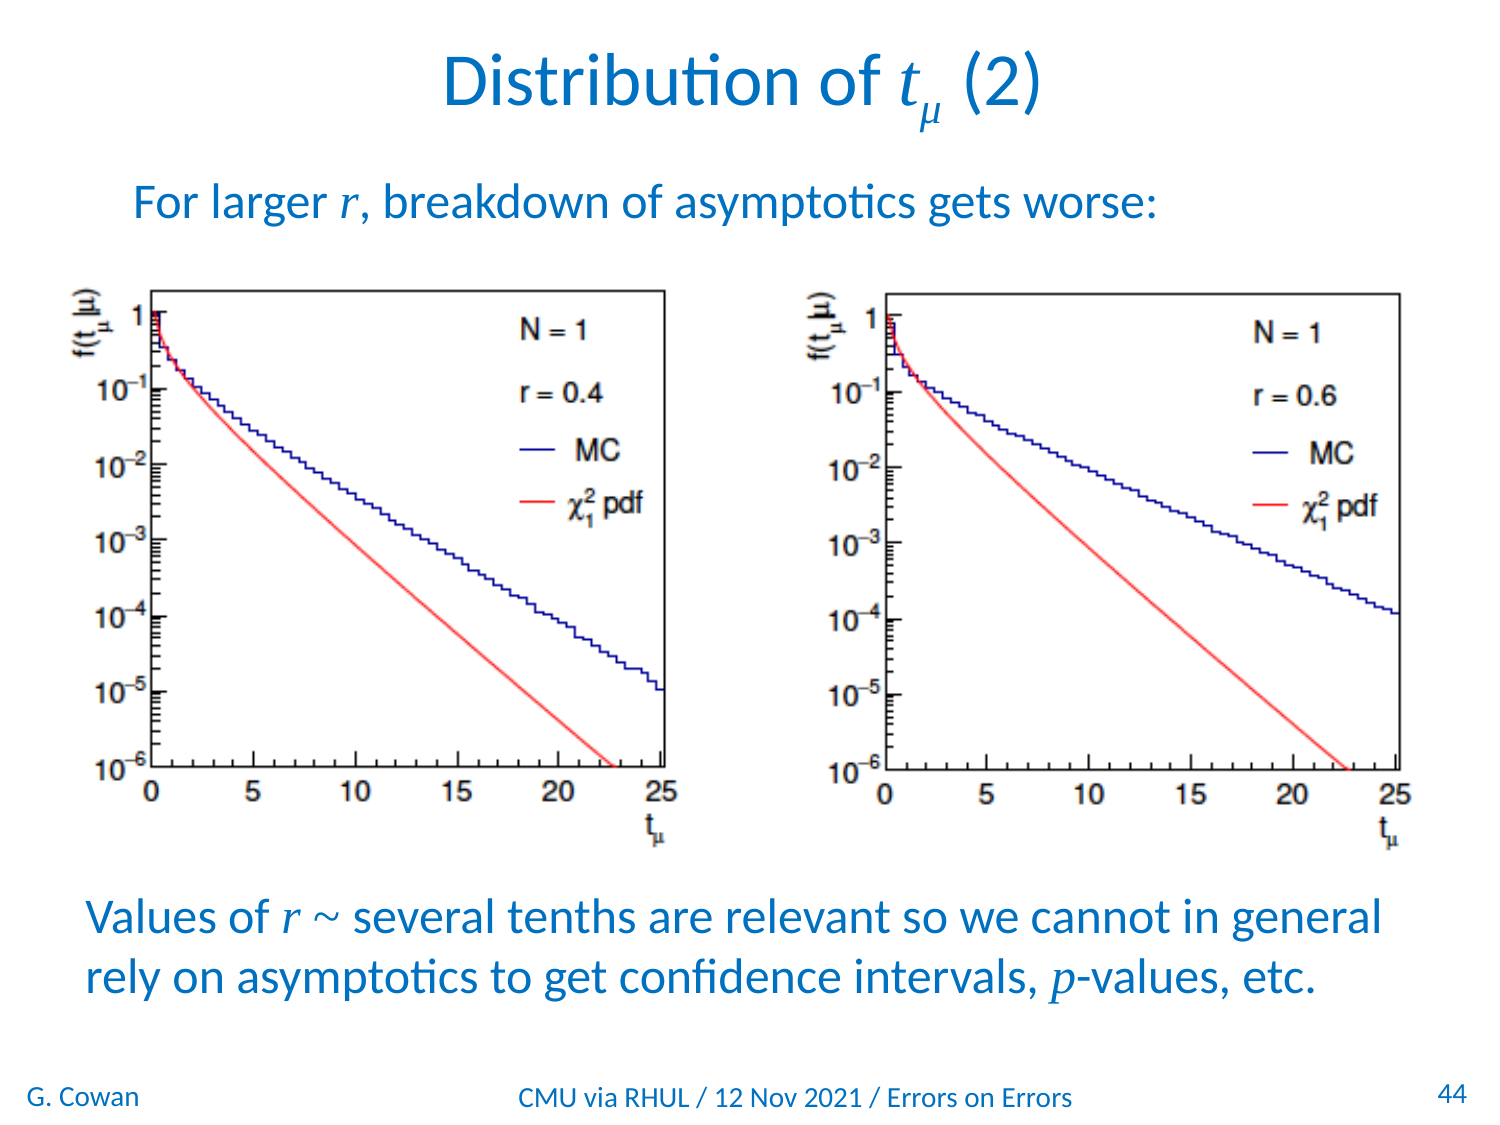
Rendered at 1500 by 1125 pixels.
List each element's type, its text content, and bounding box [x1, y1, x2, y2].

text_box Values of r ~ several tenths are relevant so we cannot in general rely on asymptotics to get confidence intervals, p-values, etc. [70, 875, 1398, 1011]
footer CMU via RHUL / 12 Nov 2021 / Errors on Errors [312, 1070, 927, 1125]
slide_number G. Cowan [11, 1069, 253, 1114]
picture [61, 280, 687, 857]
text_box For larger r, breakdown of asymptotics gets worse: [118, 160, 1175, 236]
slide_number 44 [927, 1066, 1483, 1125]
text_box Distribution of tμ (2) [146, 40, 1340, 123]
picture [798, 281, 1418, 859]
